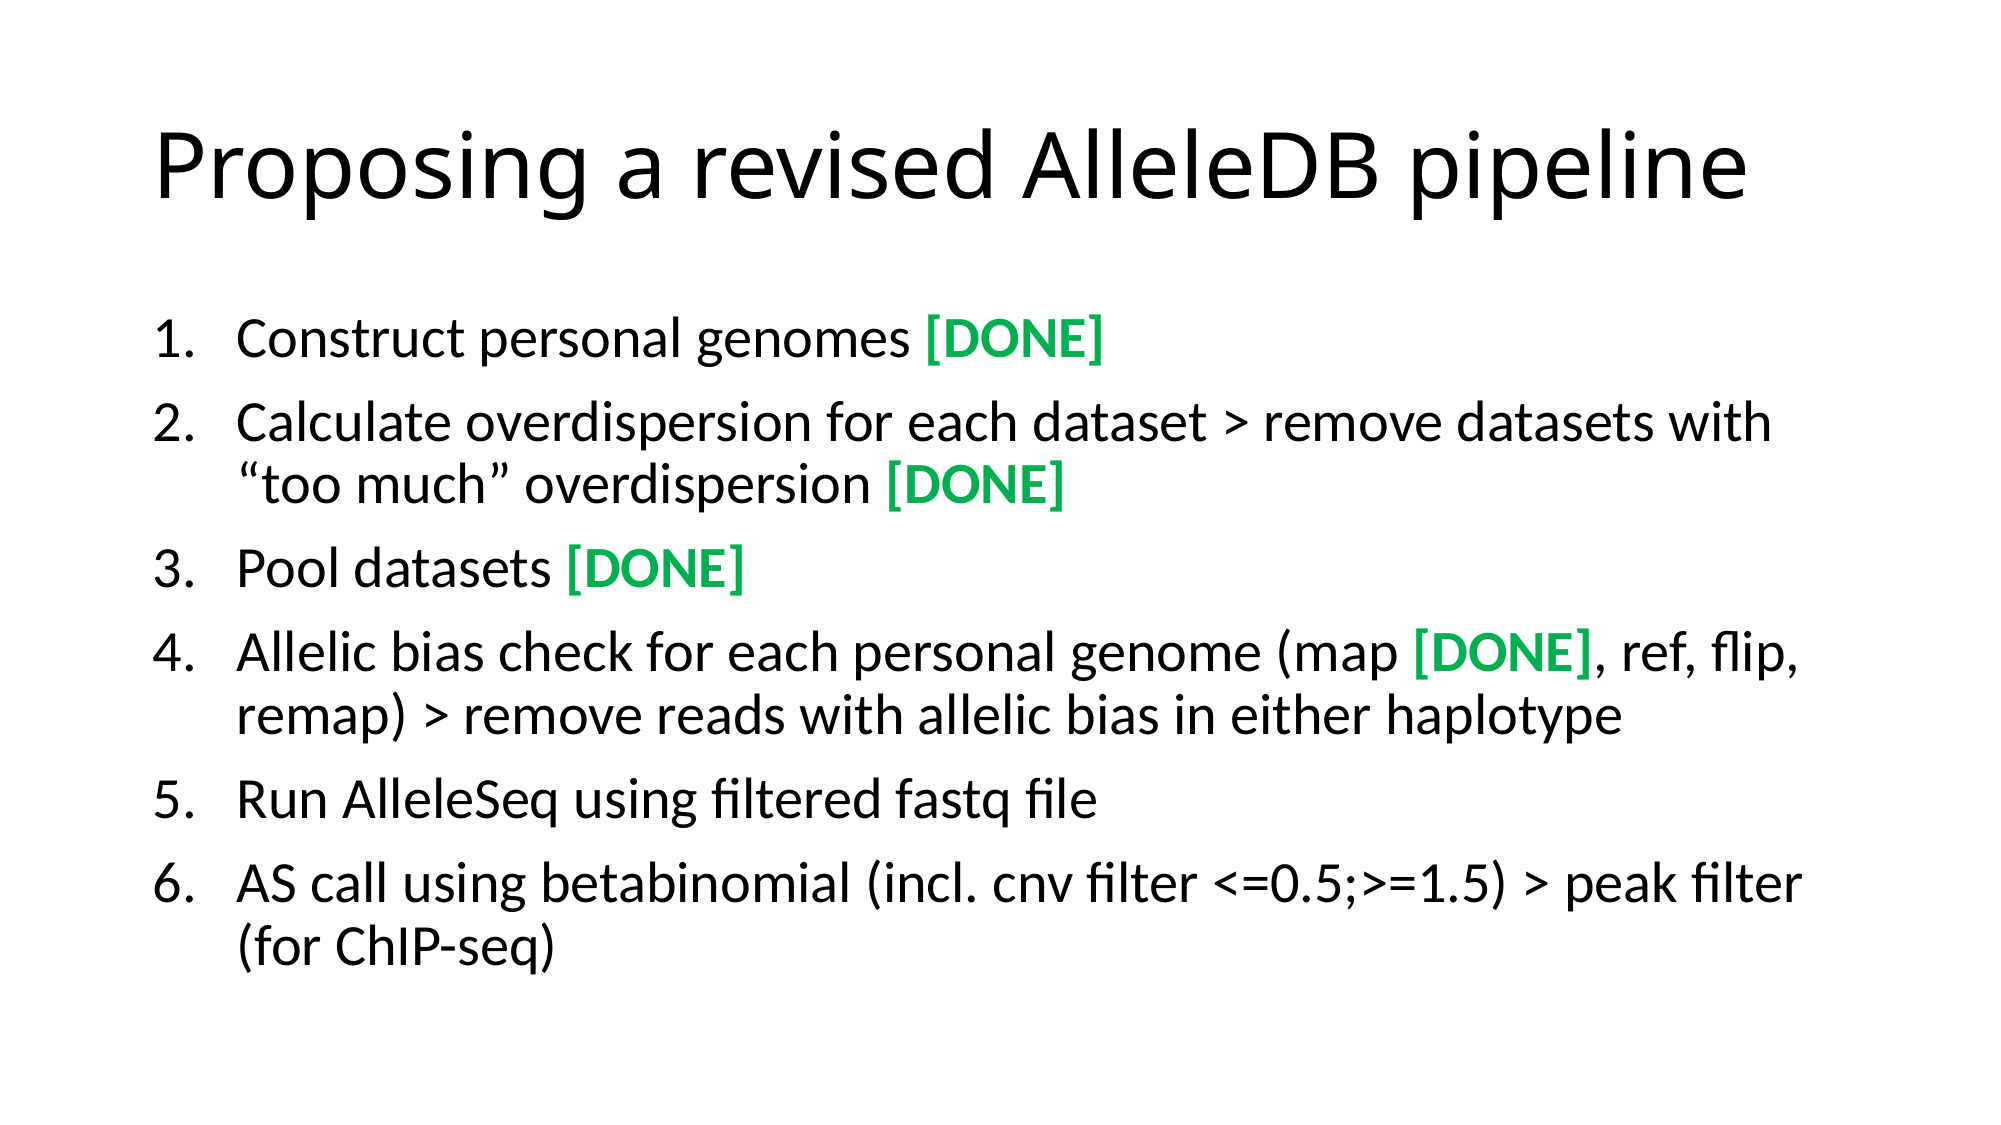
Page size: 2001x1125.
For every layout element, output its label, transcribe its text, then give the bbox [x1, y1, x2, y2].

title Proposing a revised AlleleDB pipeline [137, 59, 1863, 278]
list Construct personal genomes [DONE] Calculate overdispersion for each dataset > remove datasets with “too much” overdispersion [DONE] Pool datasets [DONE] Allelic bias check for each personal genome (map [DONE], ref, flip, remap) > remove reads with allelic bias in either haplotype Run AlleleSeq using filtered fastq file AS call using betabinomial (incl. cnv filter <=0.5;>=1.5) > peak filter (for ChIP-seq) [137, 299, 1863, 1014]
